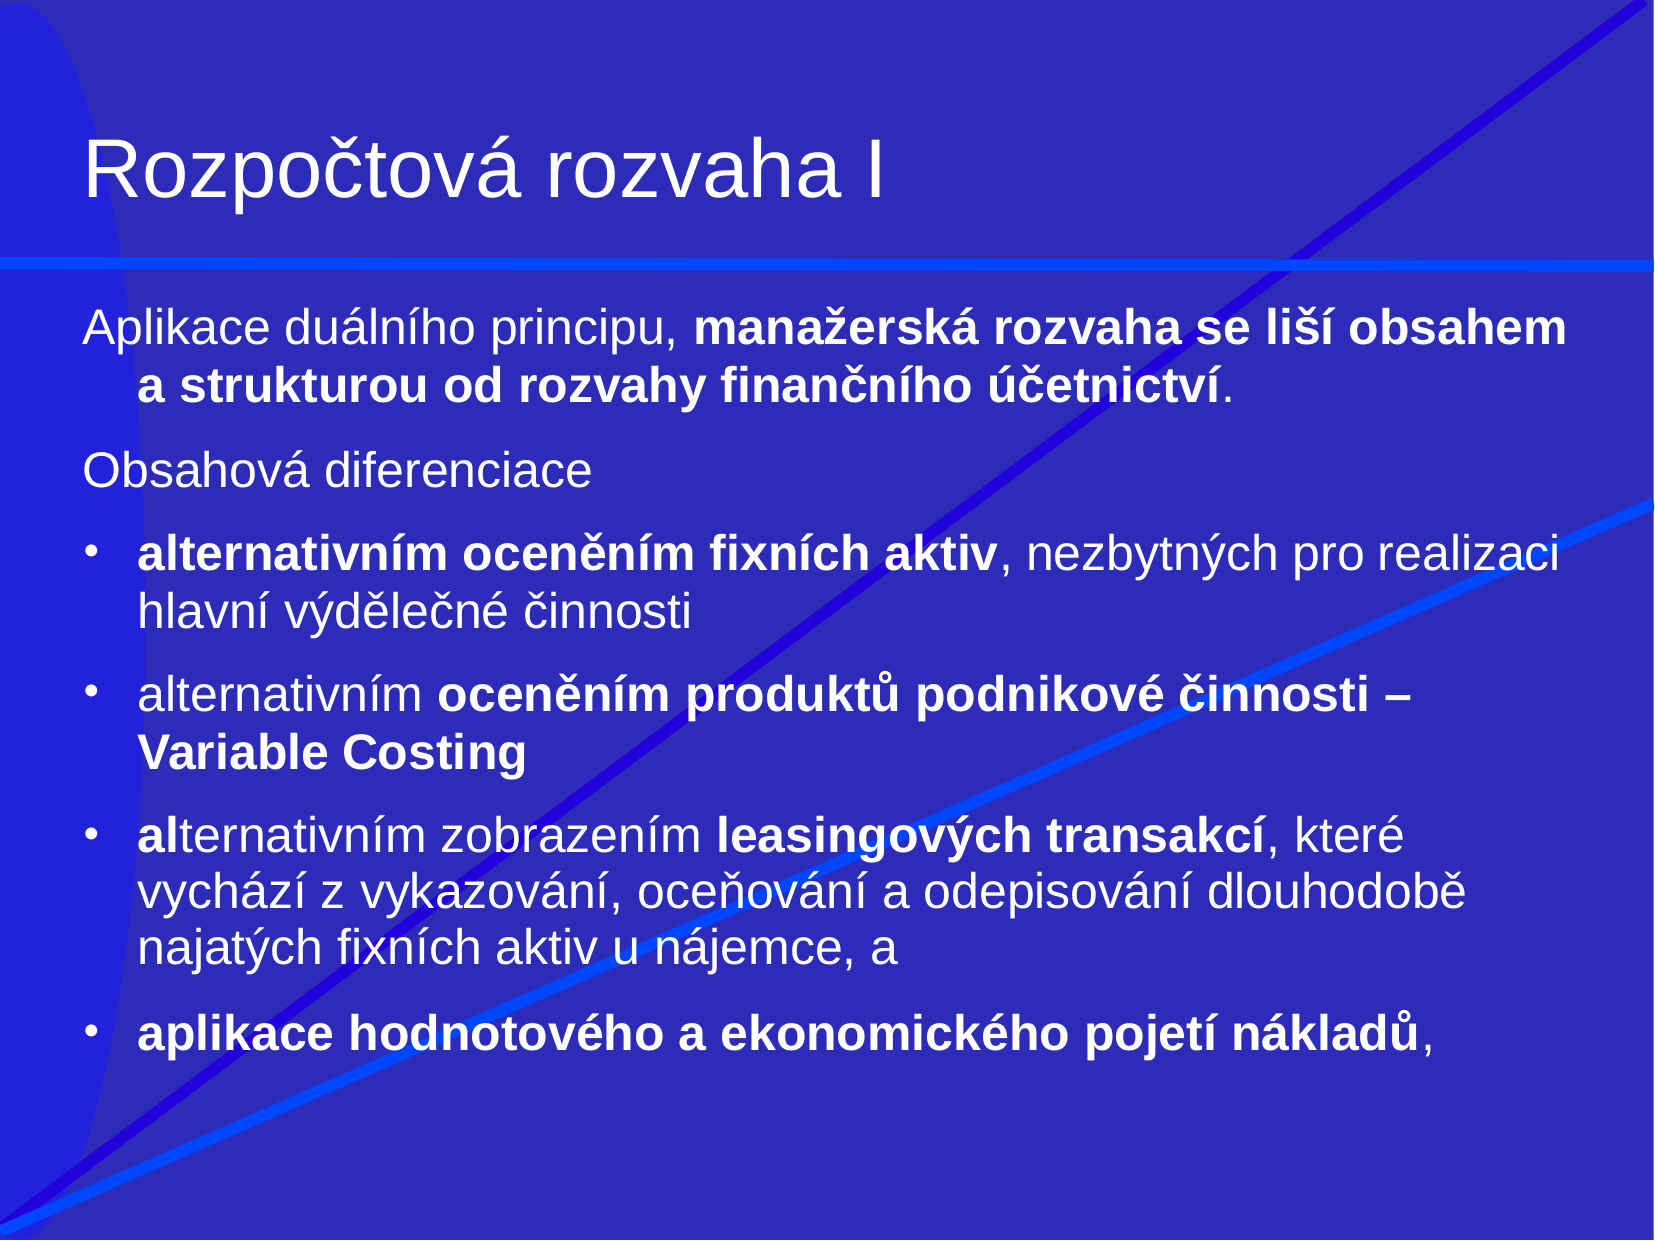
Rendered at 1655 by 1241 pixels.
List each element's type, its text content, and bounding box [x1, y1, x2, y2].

list Aplikace duálního principu, manažerská rozvaha se liší obsahem a strukturou od rozvahy finančního účetnictví. Obsahová diferenciace alternativním oceněním fixních aktiv, nezbytných pro realizaci hlavní výdělečné činnosti alternativním oceněním produktů podnikové činnosti – Variable Costing alternativním zobrazením leasingových transakcí, které vychází z vykazování, oceňování a odepisování dlouhodobě najatých fixních aktiv u nájemce, a aplikace hodnotového a ekonomického pojetí nákladů, [80, 296, 1574, 1061]
title Rozpočtová rozvaha I [80, 69, 1574, 296]
